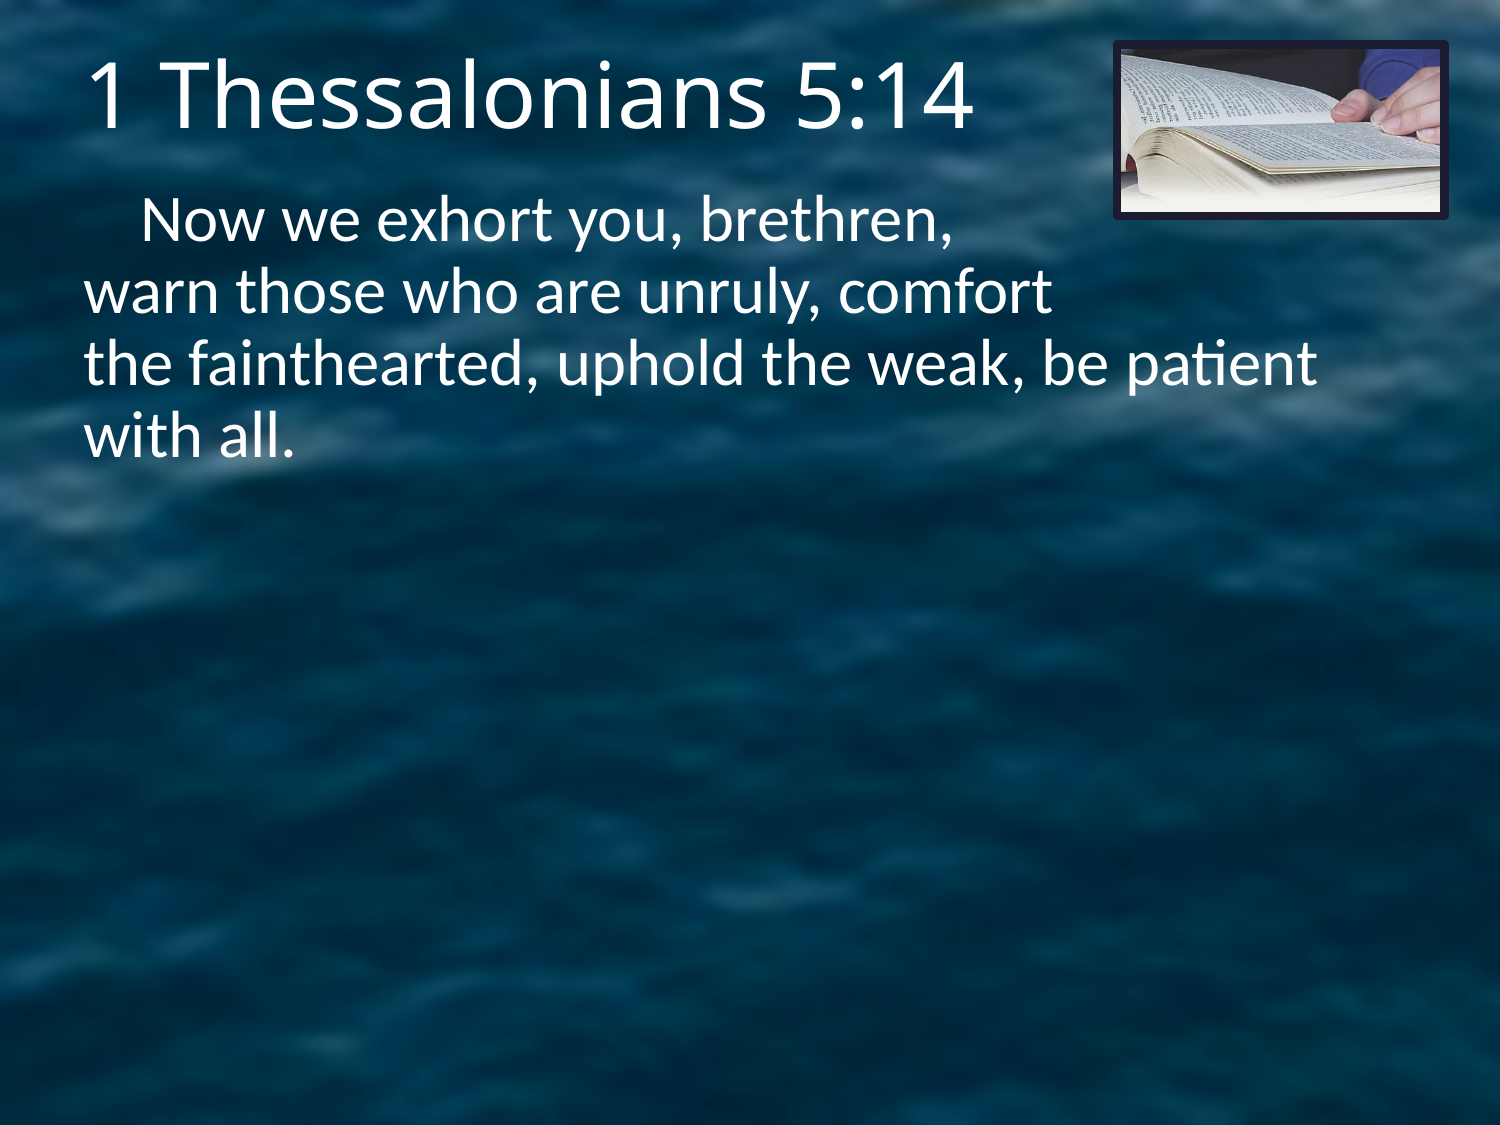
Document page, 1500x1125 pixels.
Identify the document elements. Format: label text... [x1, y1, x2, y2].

picture [1120, 48, 1441, 212]
list Now we exhort you, brethren, warn those who are unruly, comfort the fainthearted, uphold the weak, be patient with all. [68, 176, 1419, 1048]
title 1 Thessalonians 5:14 [68, 35, 1397, 164]
